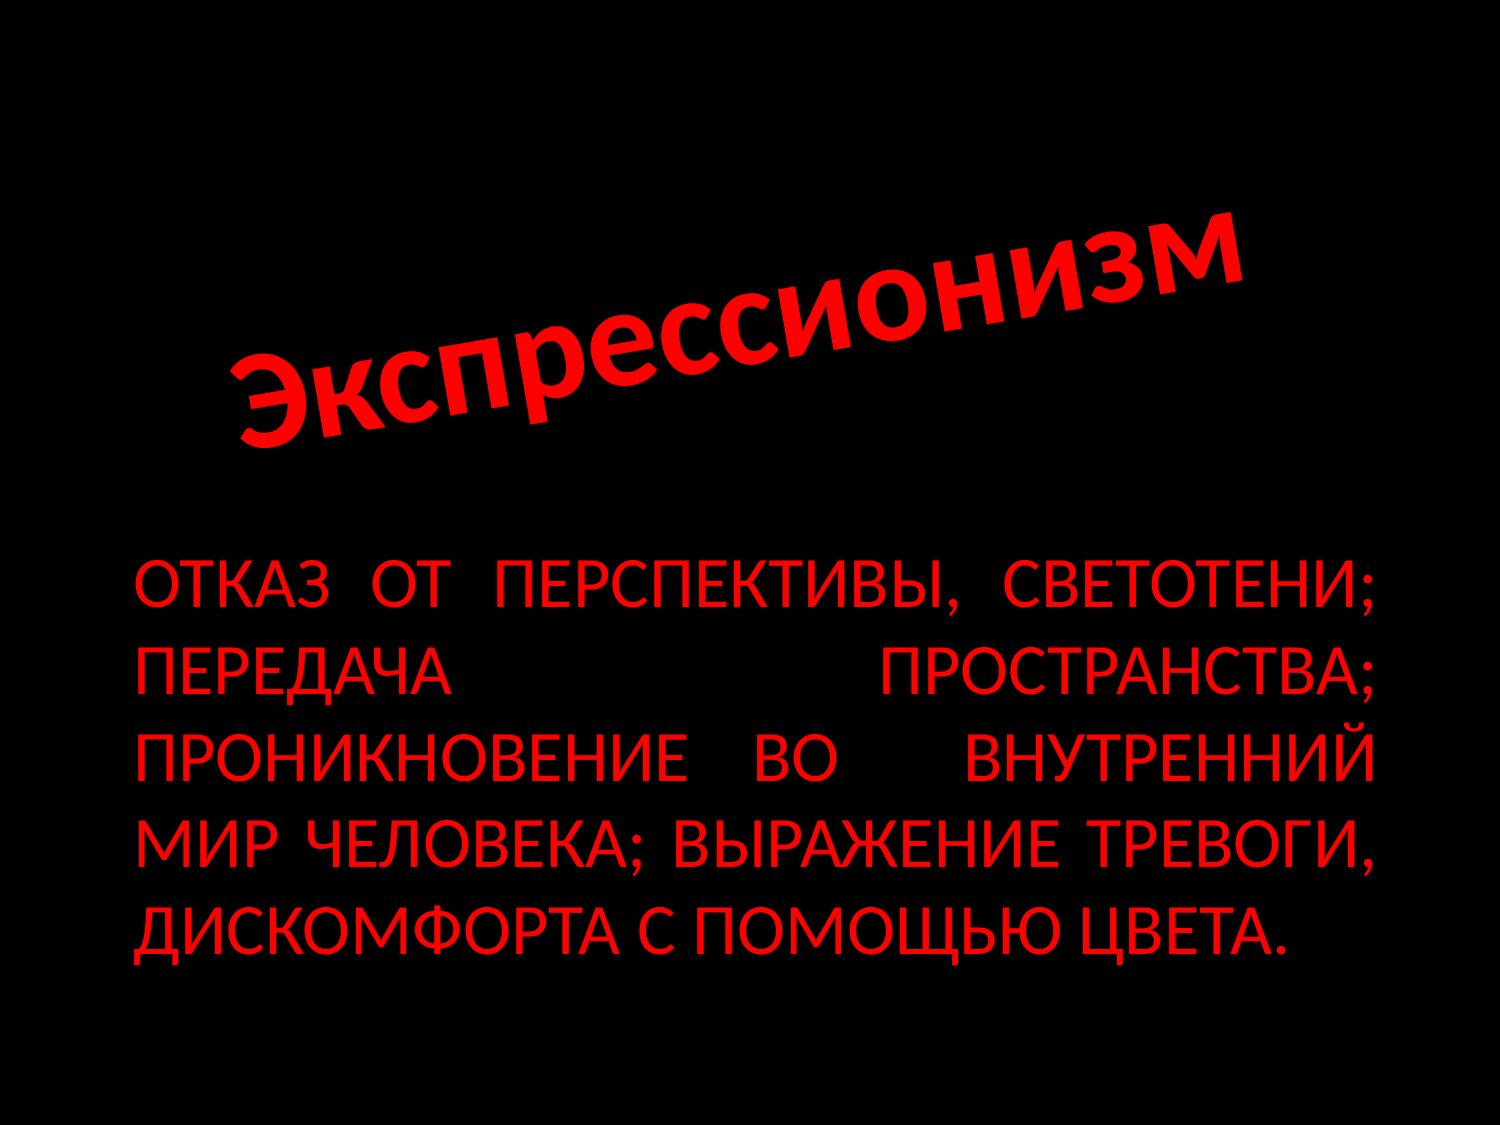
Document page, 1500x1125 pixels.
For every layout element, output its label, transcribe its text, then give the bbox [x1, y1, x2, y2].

list Экспрессионизм [83, 58, 1389, 554]
title Отказ от перспективы, светотени; передача пространства; проникновение во внутренний мир человека; выражение тревоги, дискомфорта с помощью цвета. [118, 527, 1394, 1079]
